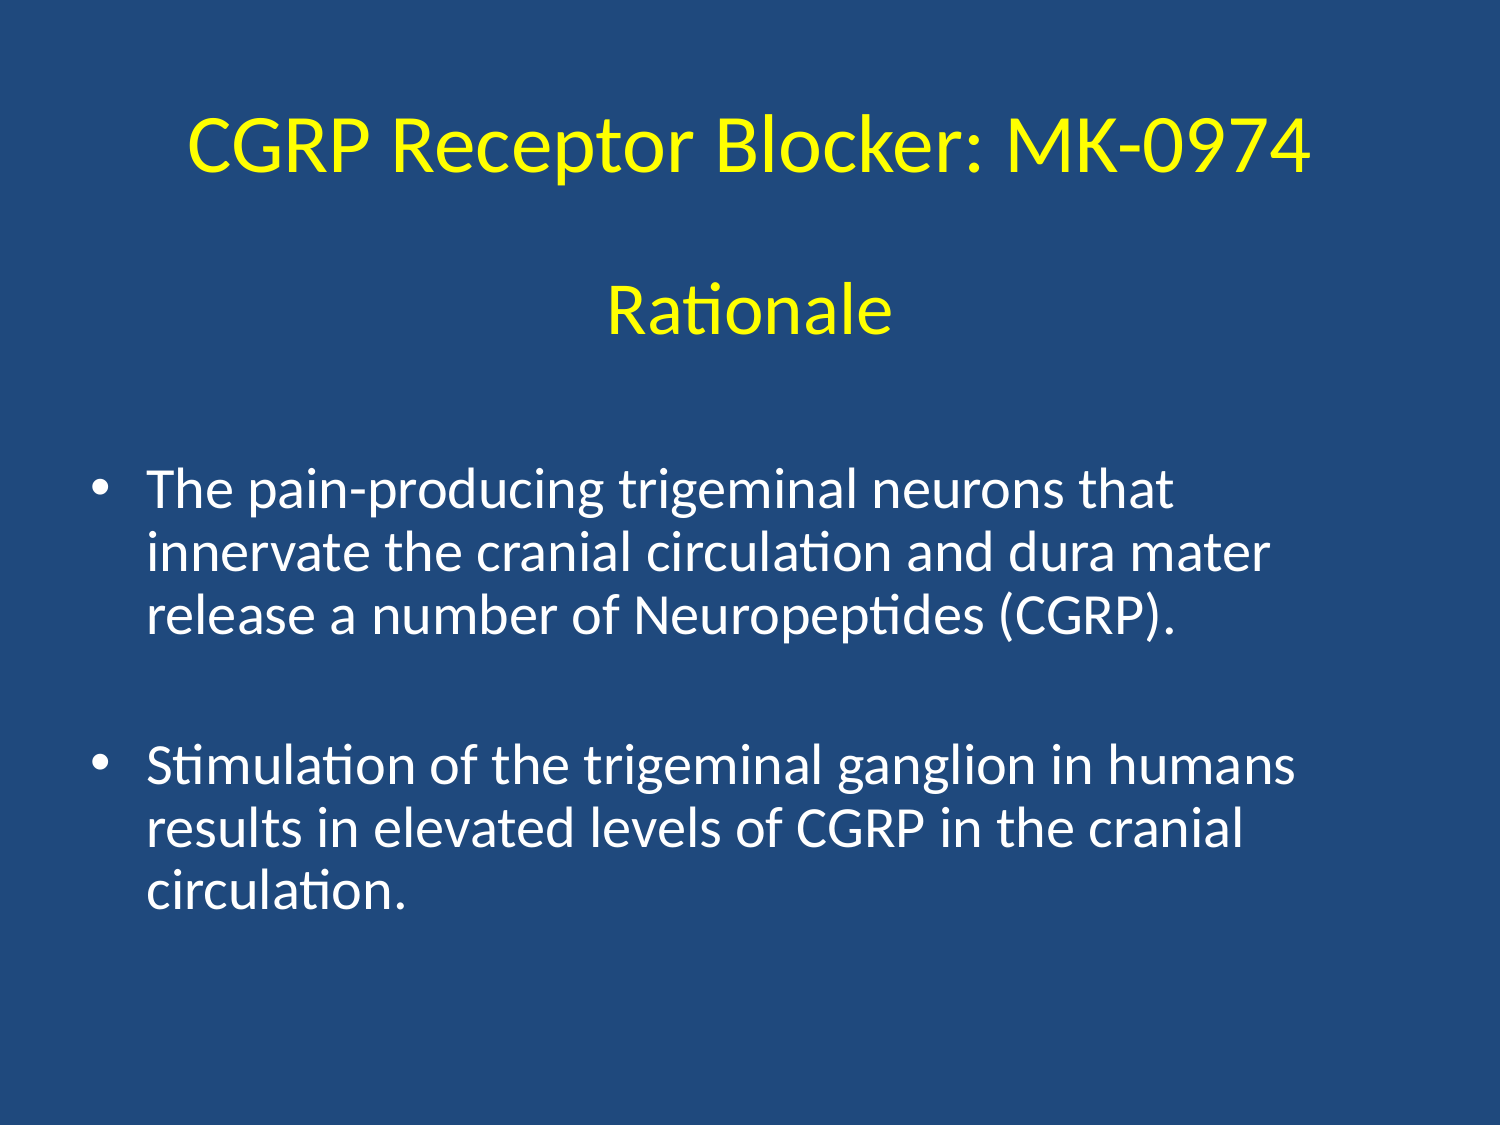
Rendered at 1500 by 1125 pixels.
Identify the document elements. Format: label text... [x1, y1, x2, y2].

title CGRP Receptor Blocker: MK-0974 [75, 45, 1425, 233]
list Rationale The pain-producing trigeminal neurons that innervate the cranial circulation and dura mater release a number of Neuropeptides (CGRP). Stimulation of the trigeminal ganglion in humans results in elevated levels of CGRP in the cranial circulation. [75, 262, 1425, 1005]
